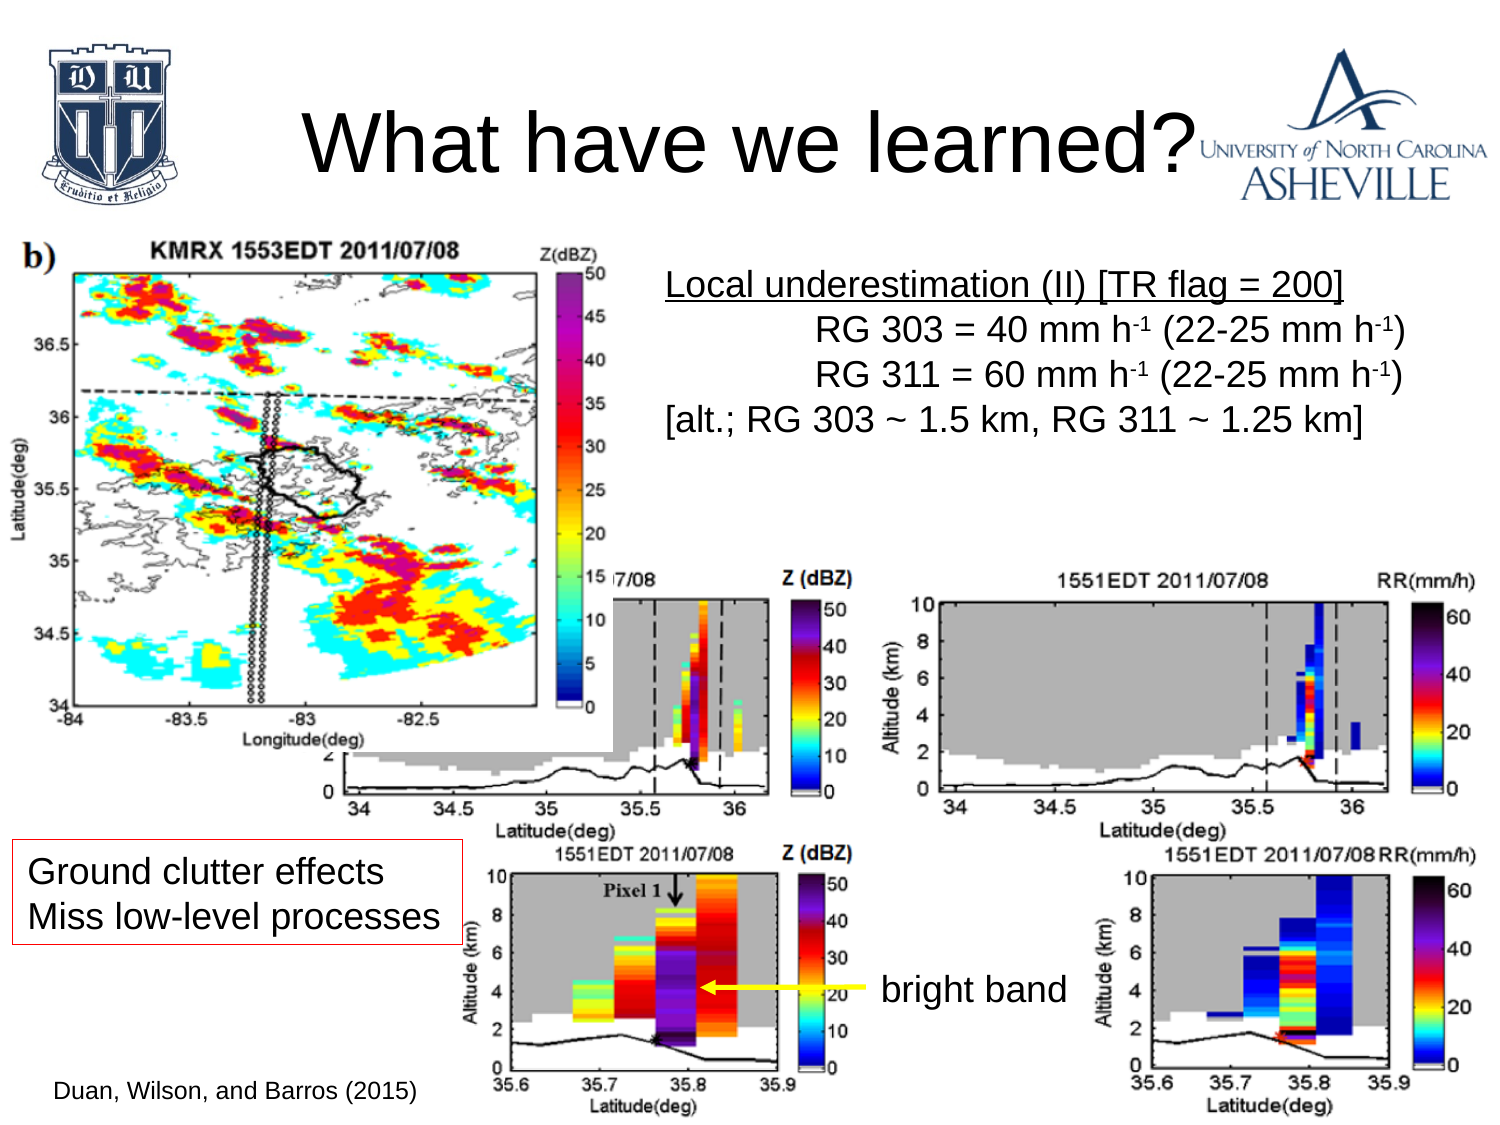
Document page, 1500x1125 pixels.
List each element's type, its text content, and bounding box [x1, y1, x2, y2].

picture [0, 24, 1487, 1125]
title What have we learned? [192, 45, 1425, 233]
text_box Ground clutter effects Miss low-level processes [12, 839, 261, 945]
picture [1199, 48, 1488, 200]
text_box Duan, Wilson, and Barros (2015) [38, 1067, 261, 1113]
text_box Local underestimation (II) [TR flag = 200] RG 303 = 40 mm h-1 (22-25 mm h-1) RG 311 = 60 mm h-1 (22-25 mm h-1) [alt.; RG 303 ~ 1.5 km, RG 311 ~ 1.25 km] [650, 252, 1450, 448]
